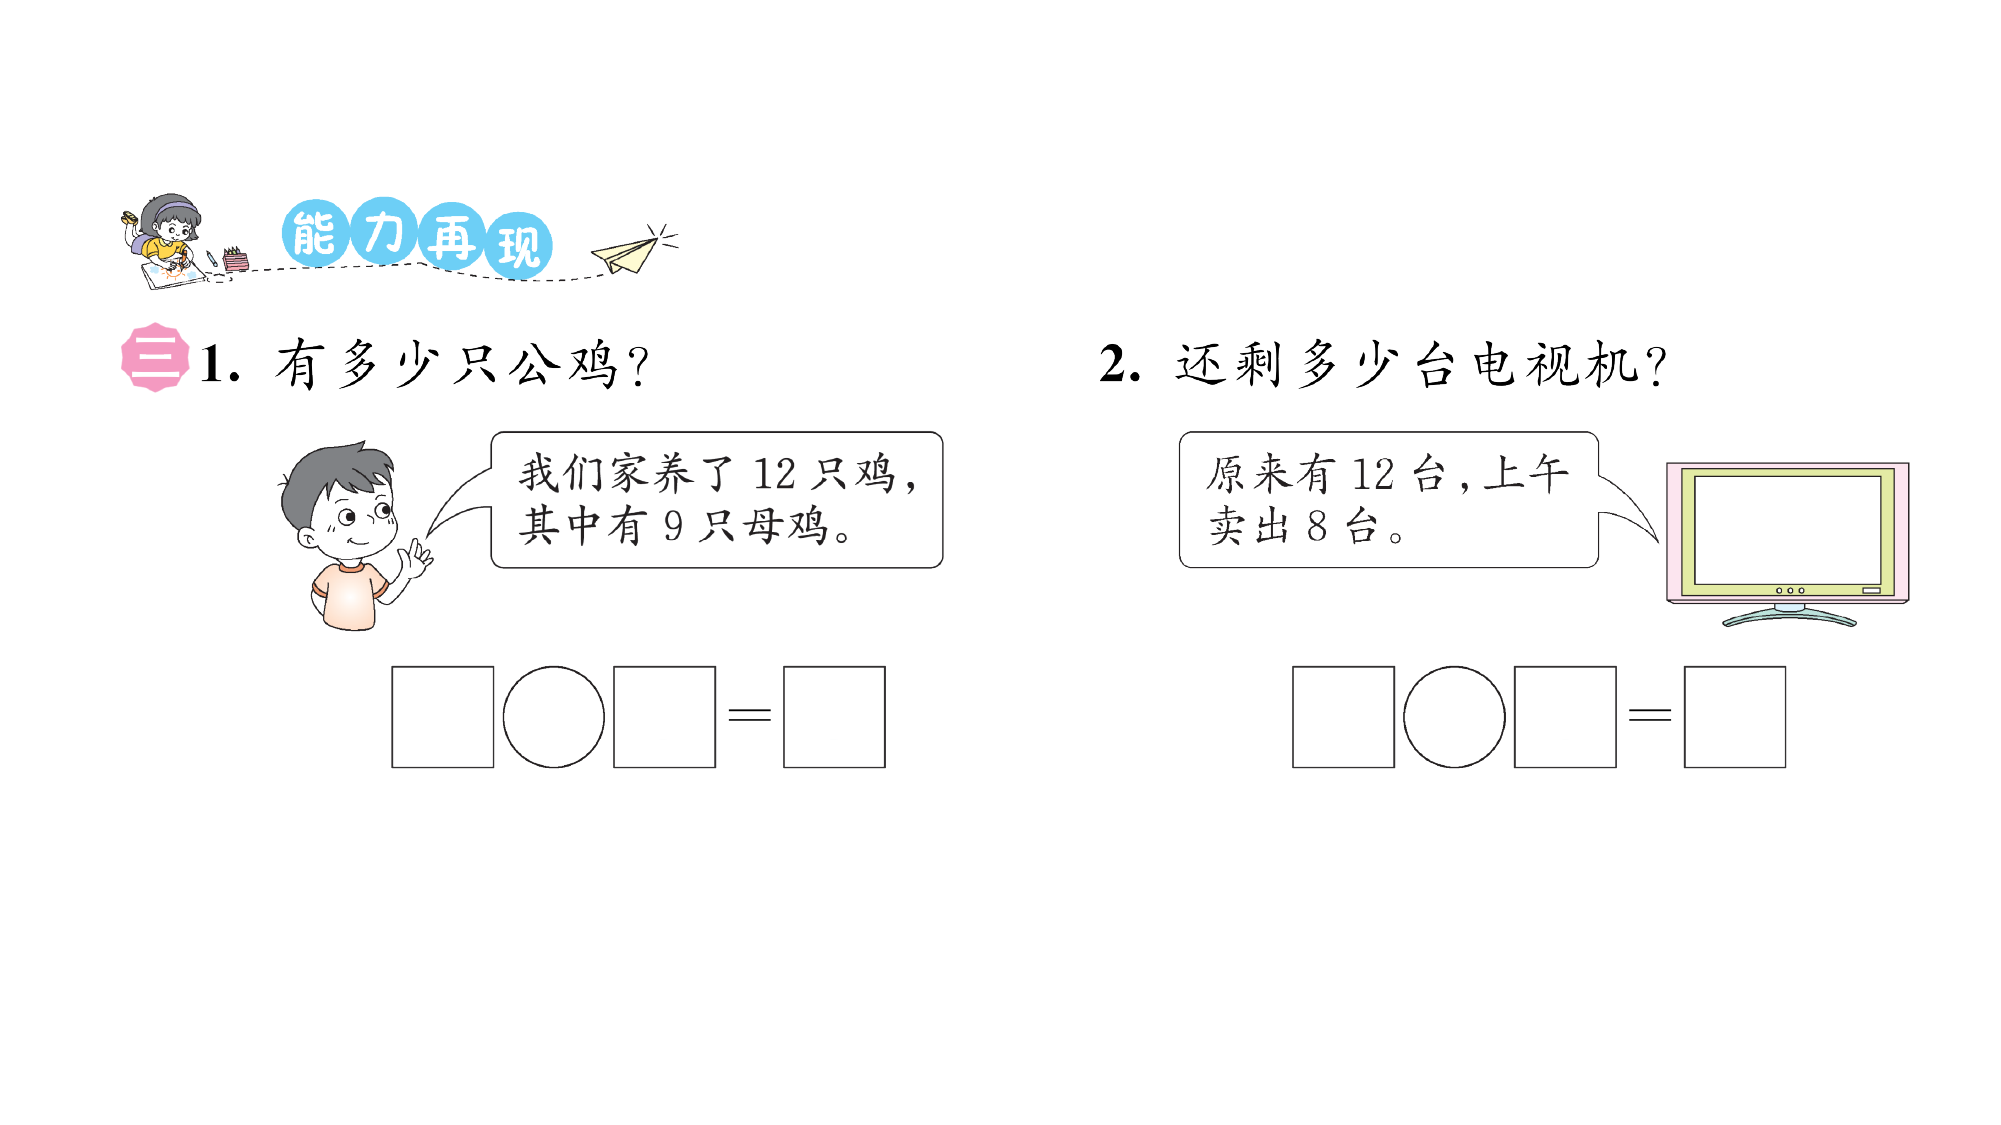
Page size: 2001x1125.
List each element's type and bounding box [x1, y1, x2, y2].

picture [118, 177, 2000, 787]
